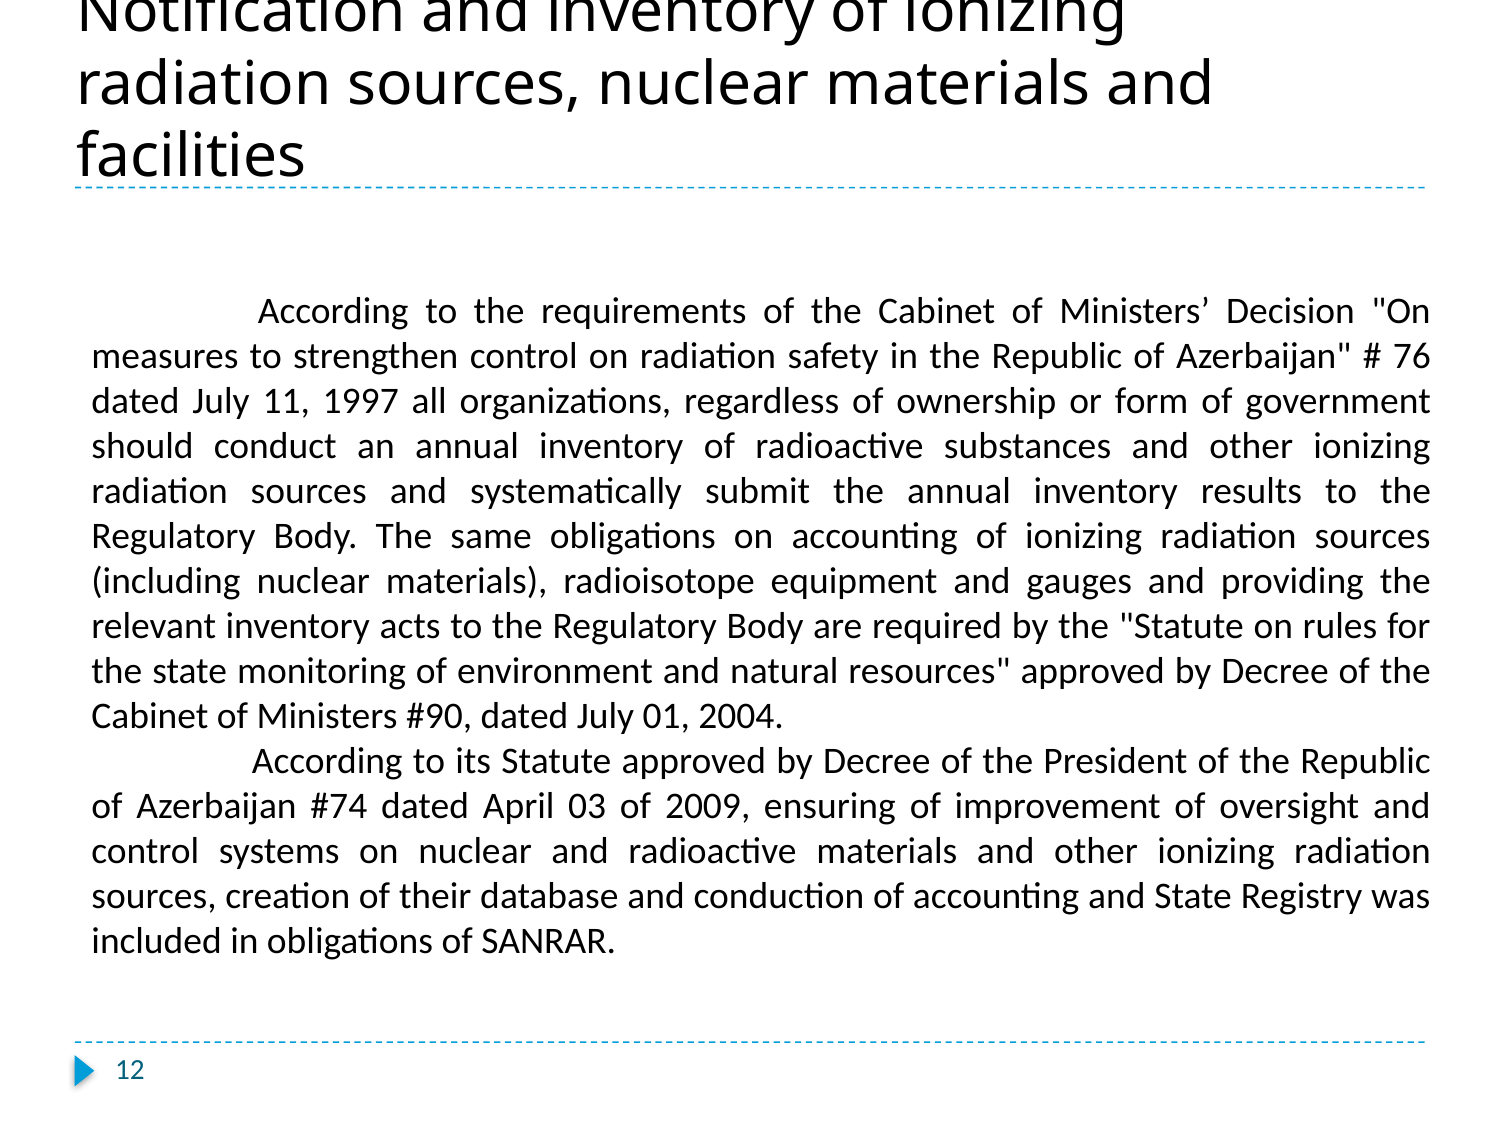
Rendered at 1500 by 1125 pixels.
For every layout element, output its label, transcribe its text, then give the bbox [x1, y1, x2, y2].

text_box According to the requirements of the Cabinet of Ministers’ Decision "On measures to strengthen control on radiation safety in the Republic of Azerbaijan" # 76 dated July 11, 1997 all organizations, regardless of ownership or form of government should conduct an annual inventory of radioactive substances and other ionizing radiation sources and systematically submit the annual inventory results to the Regulatory Body. The same obligations on accounting of ionizing radiation sources (including nuclear materials), radioisotope equipment and gauges and providing the relevant inventory acts to the Regulatory Body are required by the "Statute on rules for the state monitoring of environment and natural resources" approved by Decree of the Cabinet of Ministers #90, dated July 01, 2004. According to its Statute approved by Decree of the President of the Republic of Azerbaijan #74 dated April 03 of 2009, ensuring of improvement of oversight and control systems on nuclear and radioactive materials and other ionizing radiation sources, creation of their database and conduction of accounting and State Registry was included in obligations of SANRAR. [76, 279, 1447, 969]
slide_number 12 [100, 1042, 426, 1103]
title Notification and inventory of ionizing radiation sources, nuclear materials and facilities [61, 108, 1412, 197]
